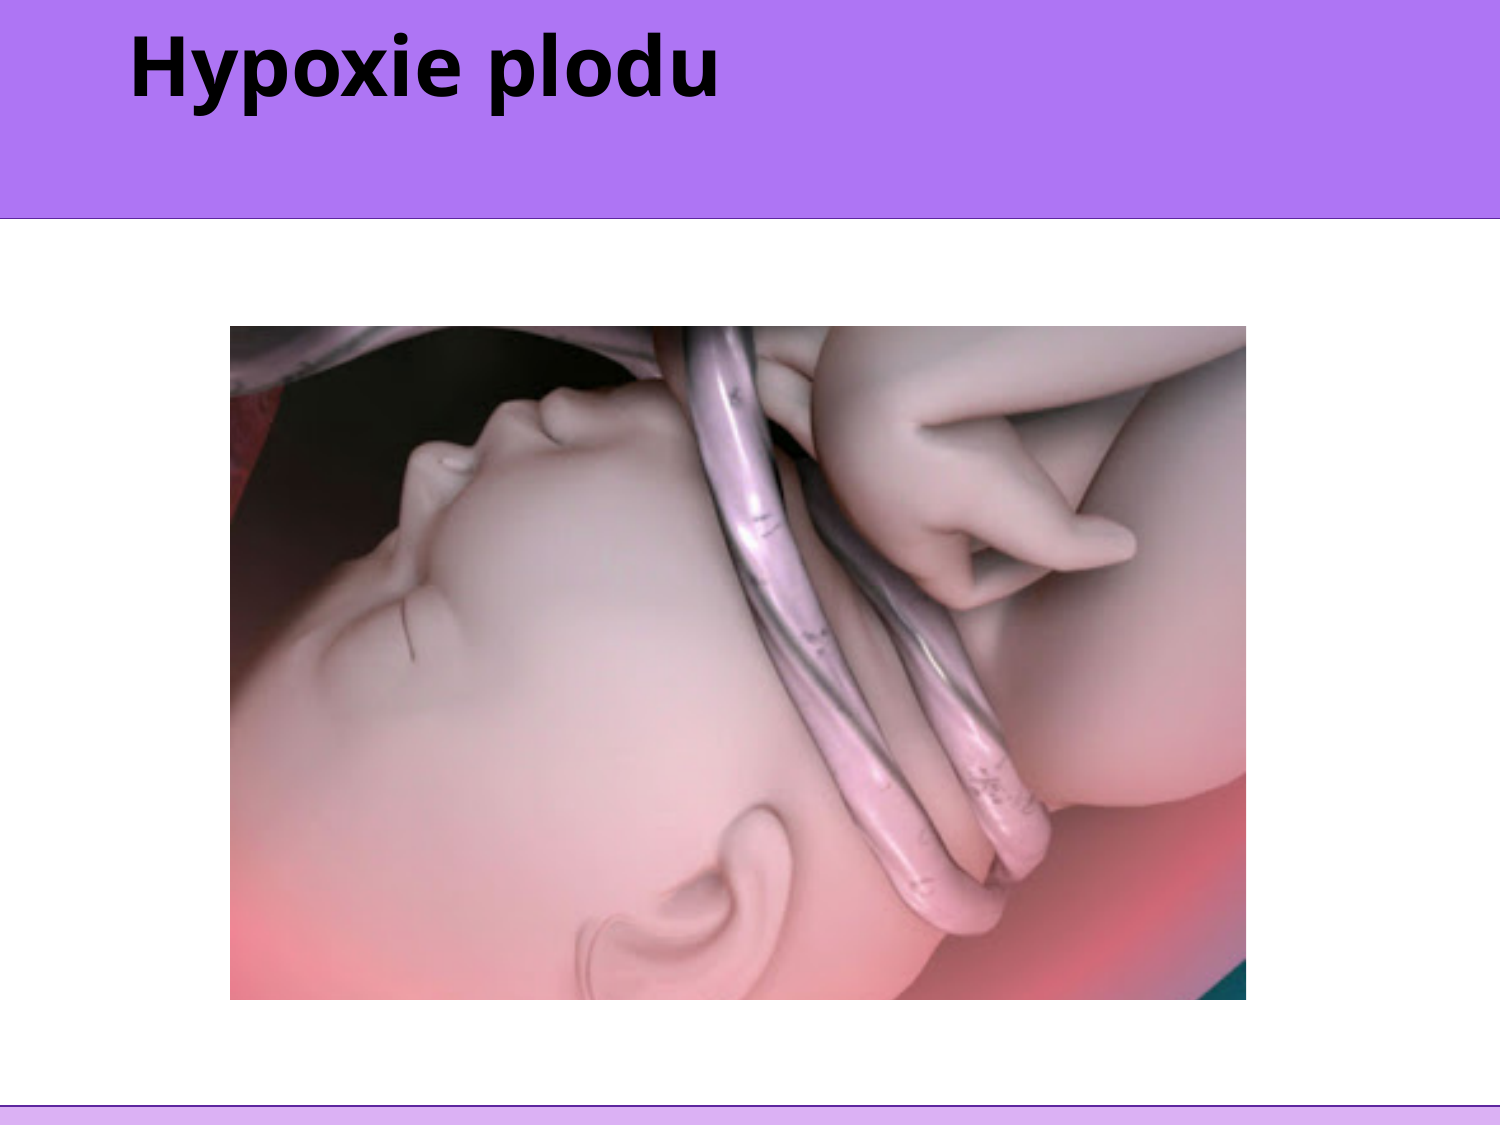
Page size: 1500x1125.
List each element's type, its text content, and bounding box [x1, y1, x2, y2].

title Hypoxie plodu [112, 1, 1388, 126]
picture [229, 326, 1247, 1000]
